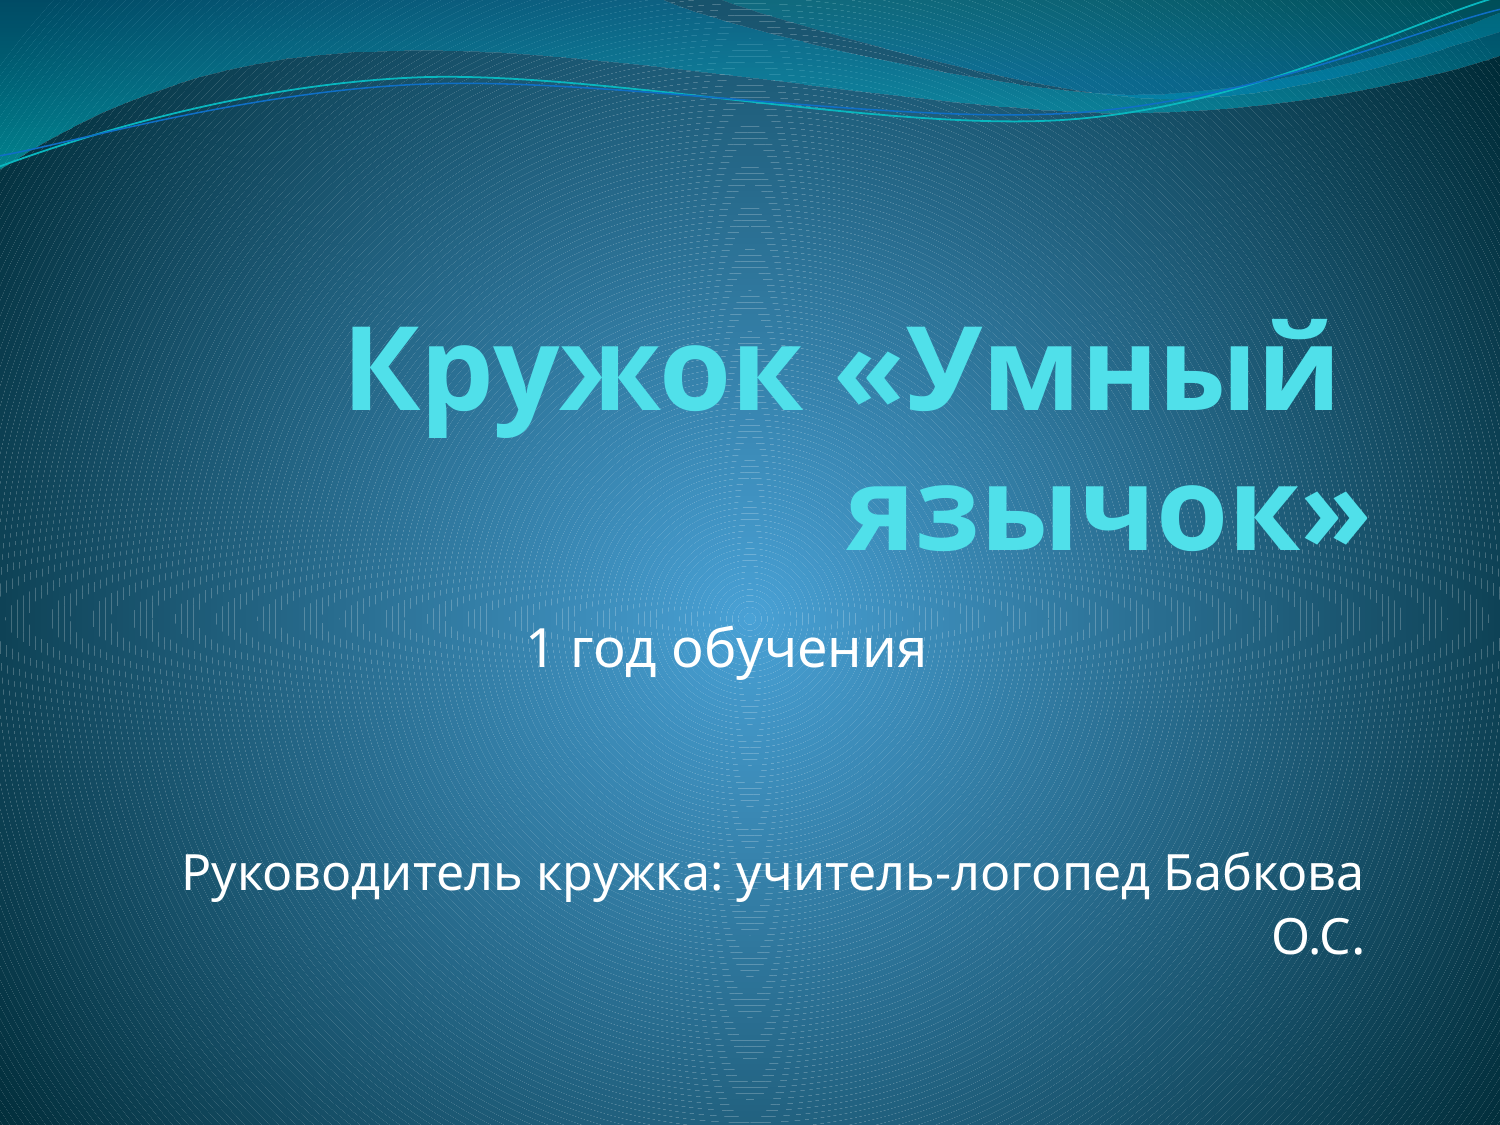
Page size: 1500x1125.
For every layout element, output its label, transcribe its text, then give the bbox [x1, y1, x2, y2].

subtitle 1 год обучения Руководитель кружка: учитель-логопед Бабкова О.С. [87, 529, 1376, 976]
title Кружок «Умный язычок» [87, 224, 1376, 529]
